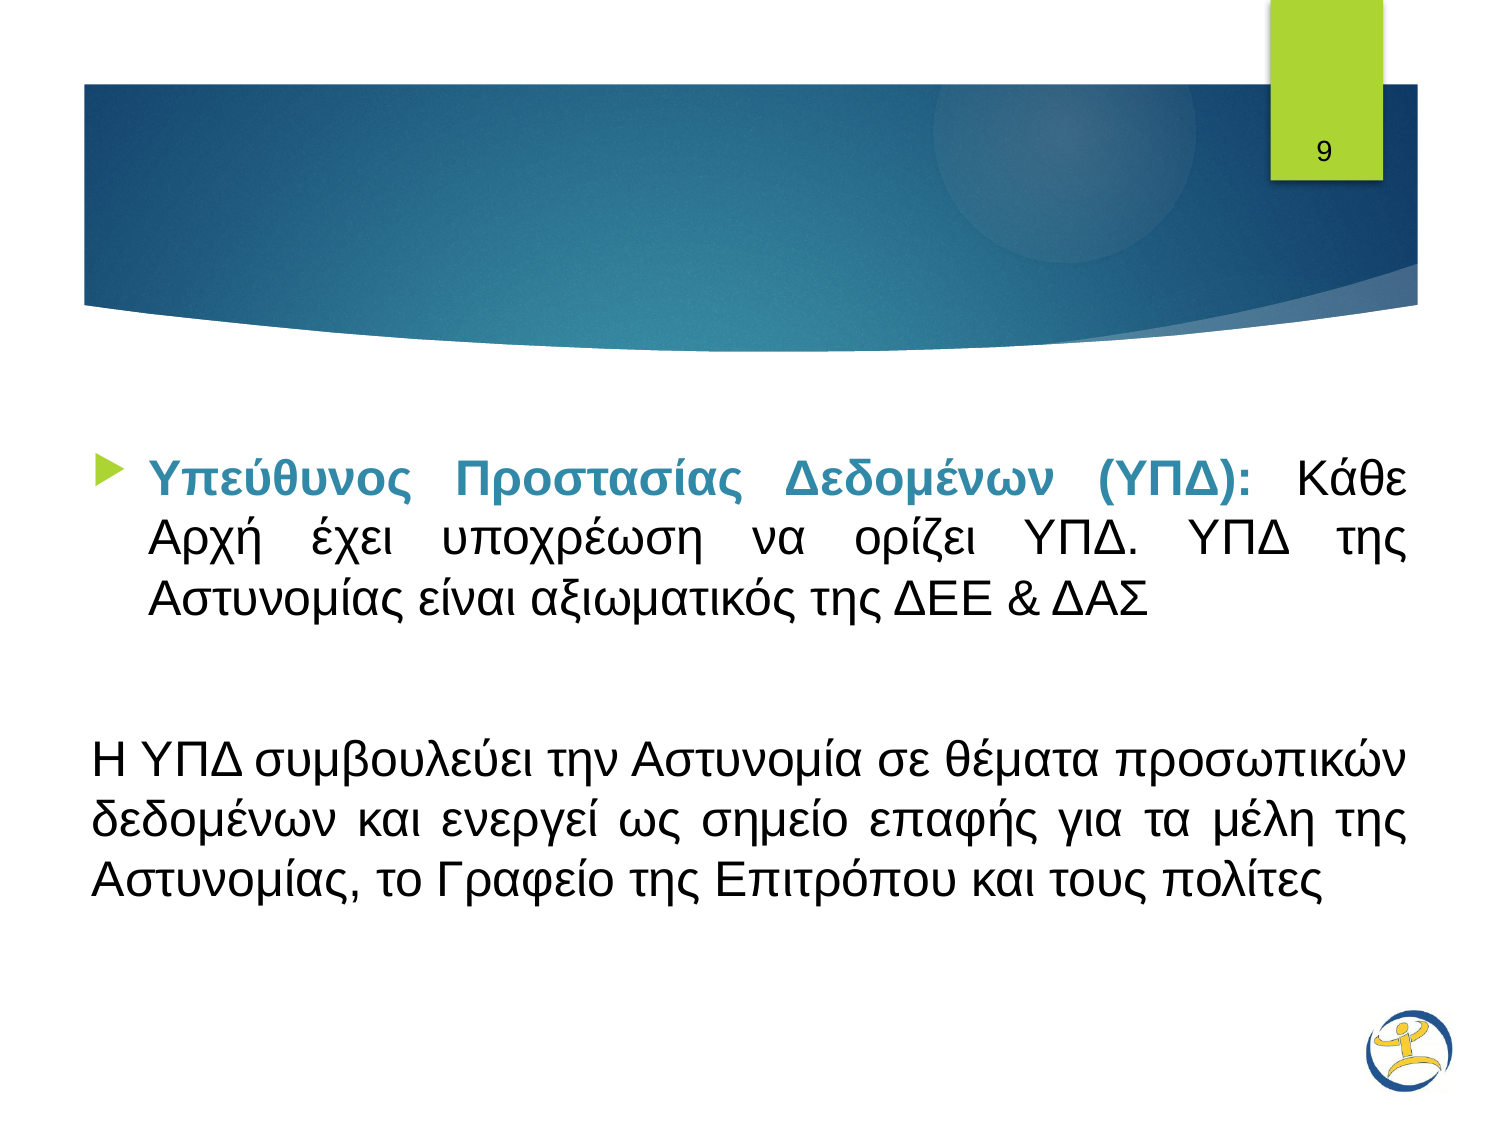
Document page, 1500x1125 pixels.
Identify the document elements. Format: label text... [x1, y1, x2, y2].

slide_number 9 [1259, 48, 1390, 175]
picture [1364, 1006, 1454, 1096]
list Υπεύθυνος Προστασίας Δεδομένων (ΥΠΔ): Κάθε Αρχή έχει υποχρέωση να ορίζει ΥΠΔ. ΥΠΔ της Αστυνομίας είναι αξιωματικός της ΔΕΕ & ΔΑΣ Η ΥΠΔ συμβουλεύει την Αστυνομία σε θέματα προσωπικών δεδομένων και ενεργεί ως σημείο επαφής για τα μέλη της Αστυνομίας, το Γραφείο της Επιτρόπου και τους πολίτες [76, 361, 1424, 1060]
